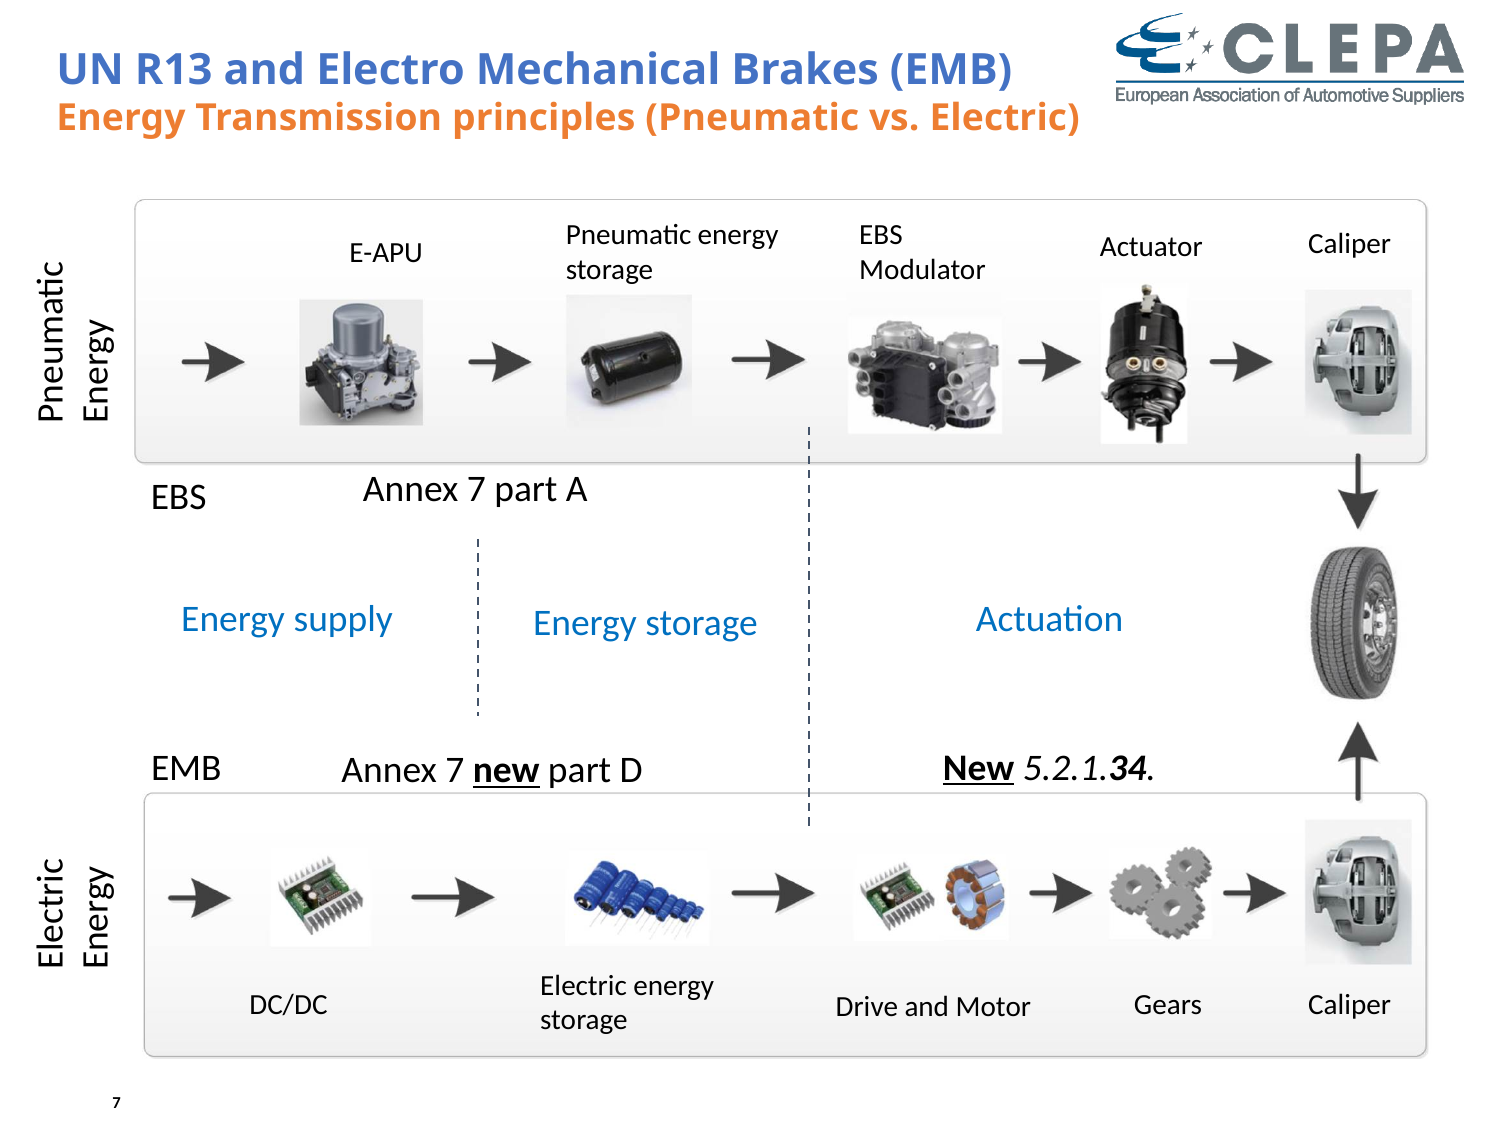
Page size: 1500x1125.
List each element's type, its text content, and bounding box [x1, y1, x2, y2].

text_box 7 [76, 1087, 136, 1118]
picture [1116, 13, 1464, 105]
text_box Pneumatic Energy [17, 246, 111, 438]
picture [111, 174, 1445, 1071]
text_box UN R13 and Electro Mechanical Brakes (EMB) Energy Transmission principles (Pneumatic vs. Electric) [41, 19, 1199, 161]
text_box Electric Energy [17, 844, 111, 985]
